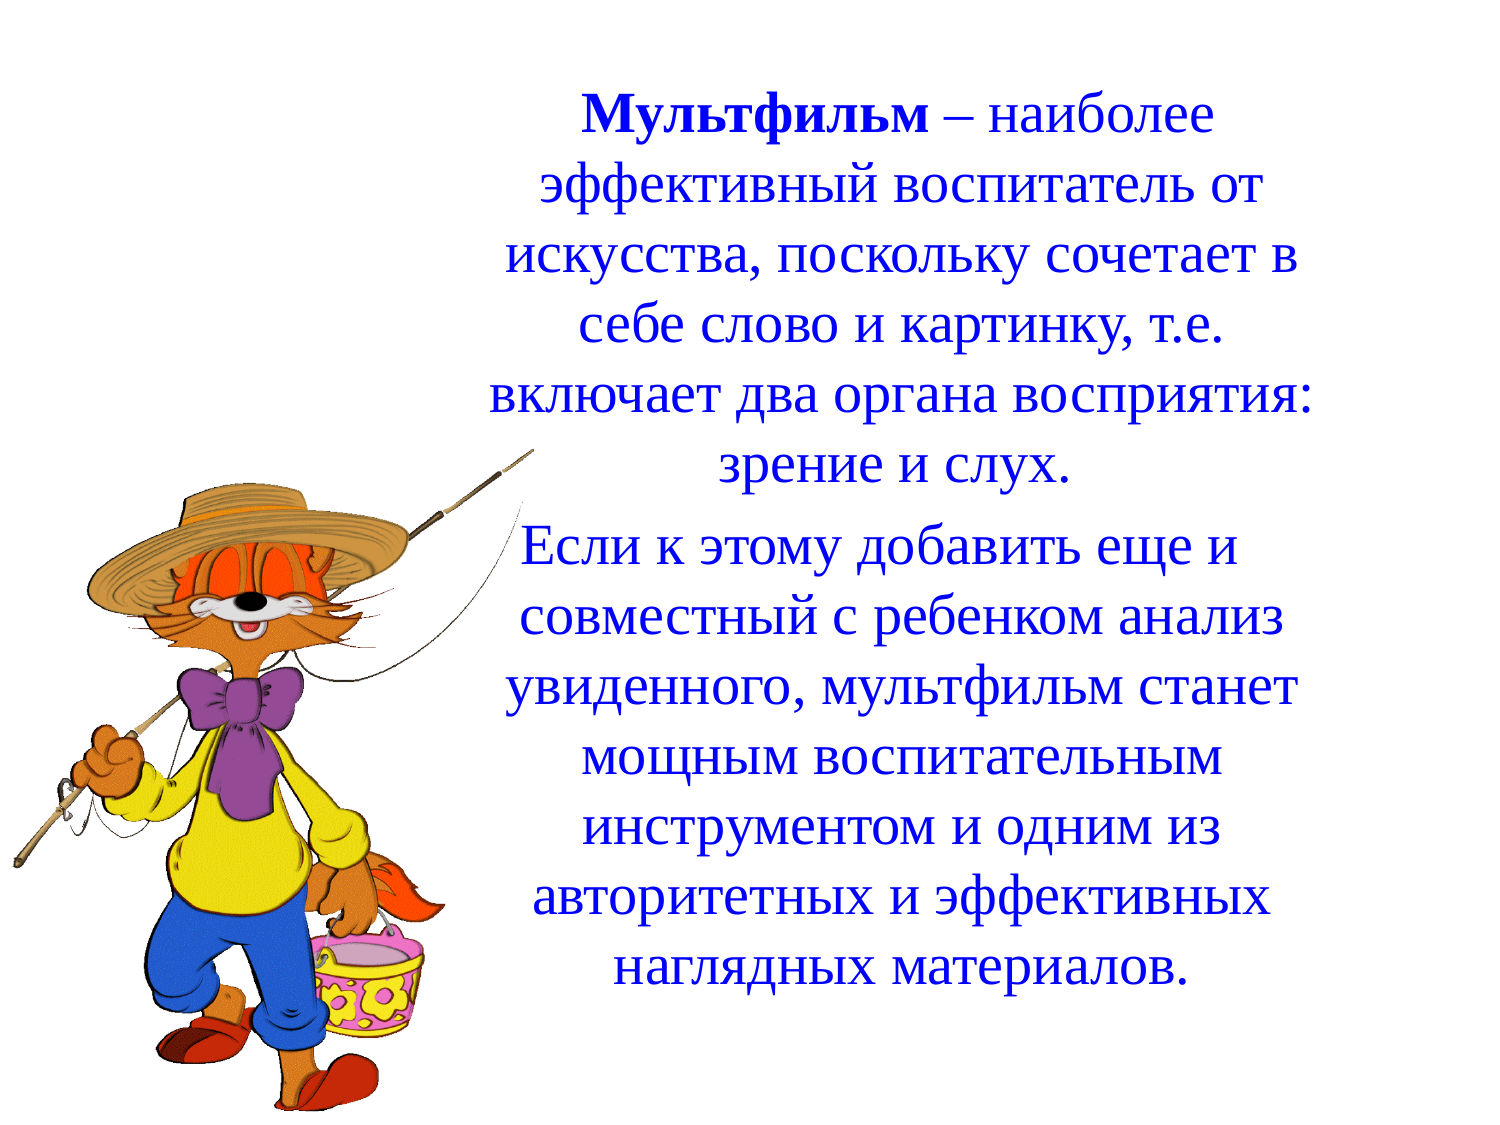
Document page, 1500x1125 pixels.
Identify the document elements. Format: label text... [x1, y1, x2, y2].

list Мультфильм – наиболее эффективный воспитатель от искусства, поскольку сочетает в себе слово и картинку, т.е. включает два органа восприятия: зрение и слух. Если к этому добавить еще и совместный с ребенком анализ увиденного, мультфильм станет мощным воспитательным инструментом и одним из авторитетных и эффективных наглядных материалов. [419, 66, 1341, 1083]
picture [0, 207, 551, 1125]
